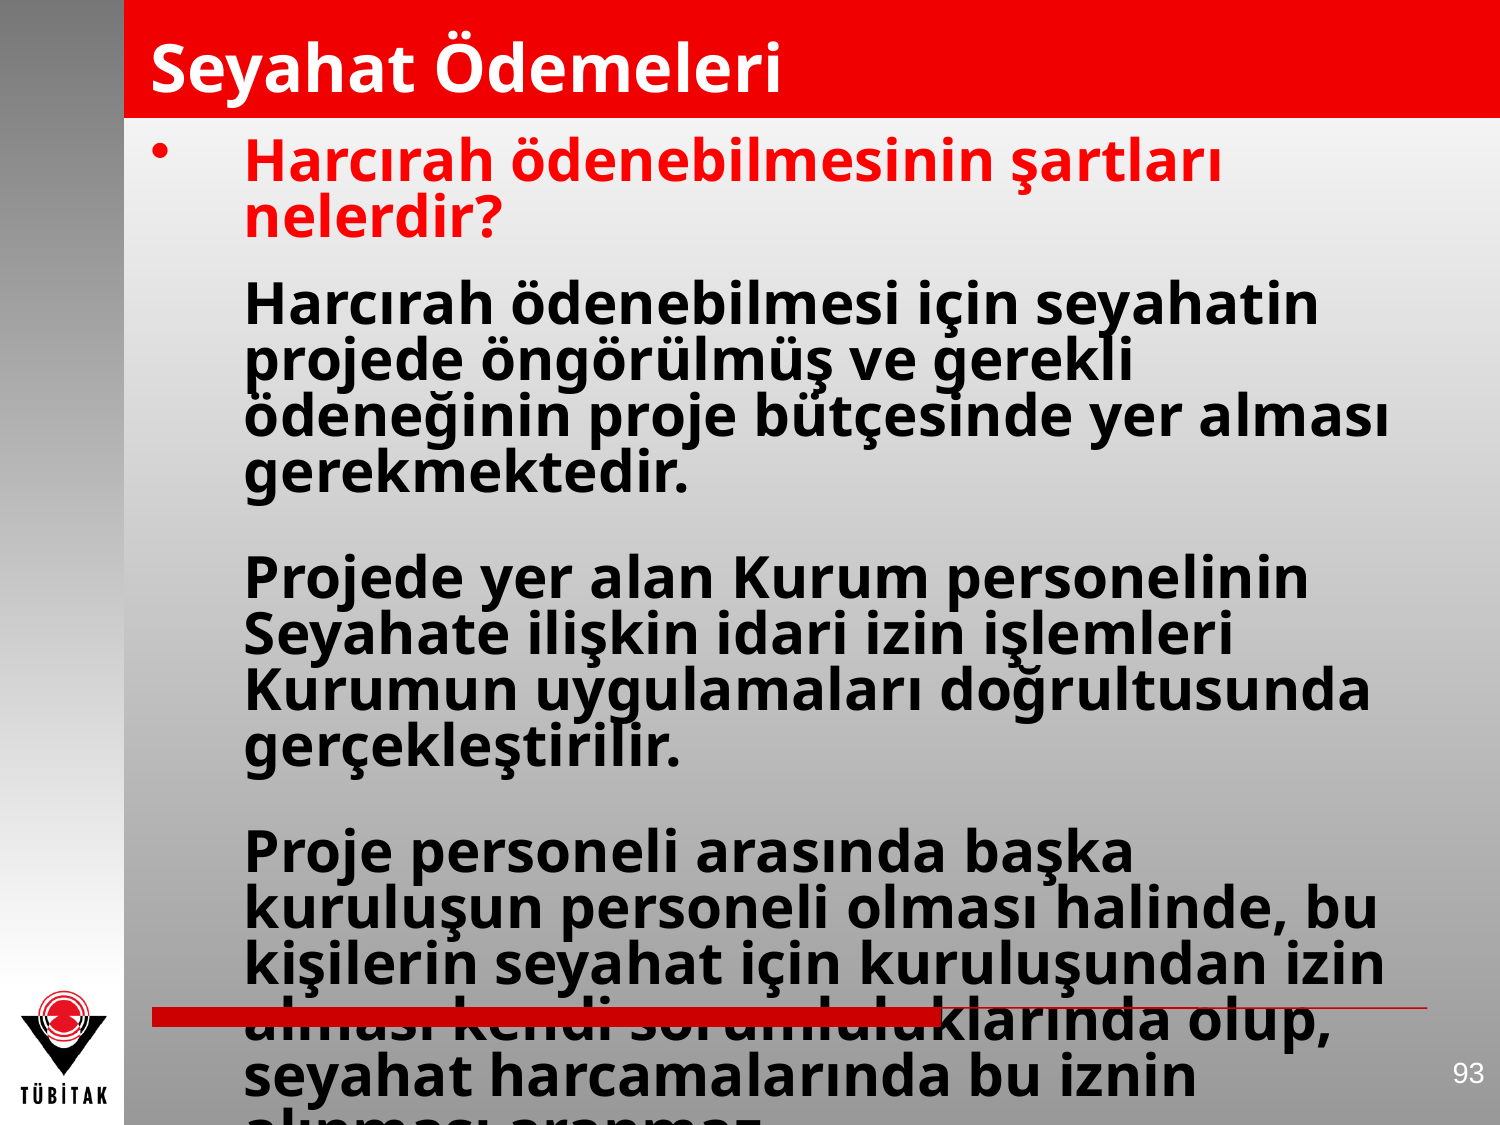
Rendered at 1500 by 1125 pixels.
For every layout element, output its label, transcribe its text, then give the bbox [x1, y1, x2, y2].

title Seyahat Ödemeleri [135, 0, 1500, 114]
picture [16, 988, 111, 1104]
list Harcırah ödenebilmesinin şartları nelerdir? Harcırah ödenebilmesi için seyahatin projede öngörülmüş ve gerekli ödeneğinin proje bütçesinde yer alması gerekmektedir. Projede yer alan Kurum personelinin Seyahate ilişkin idari izin işlemleri Kurumun uygulamaları doğrultusunda gerçekleştirilir. Proje personeli arasında başka kuruluşun personeli olması halinde, bu kişilerin seyahat için kuruluşundan izin alması kendi sorumluluklarında olup, seyahat harcamalarında bu iznin alınması aranmaz. [135, 128, 1436, 985]
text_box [152, 1007, 1428, 1026]
slide_number 93 [1149, 1046, 1500, 1125]
